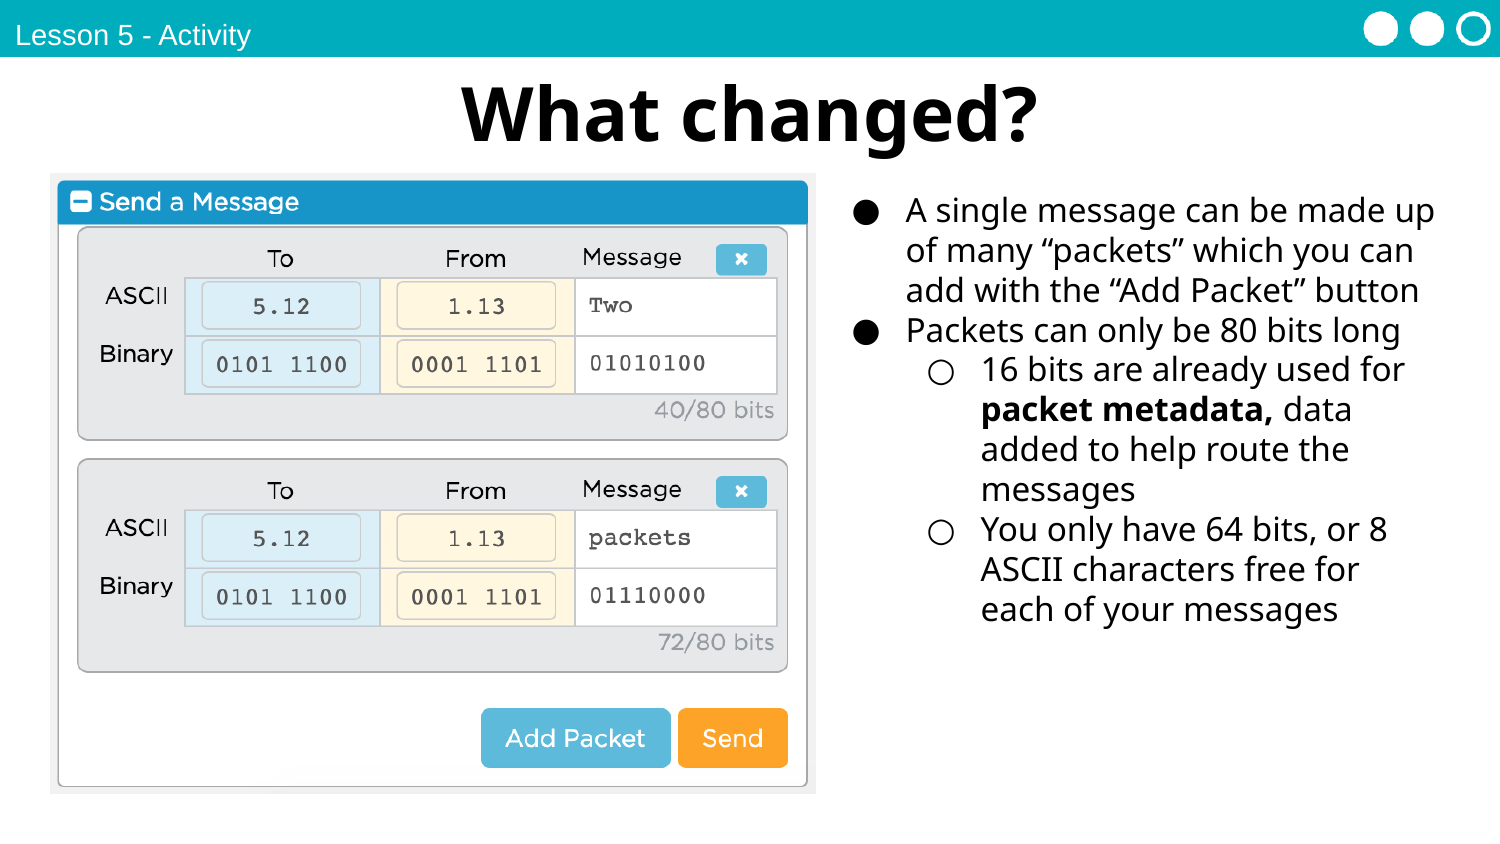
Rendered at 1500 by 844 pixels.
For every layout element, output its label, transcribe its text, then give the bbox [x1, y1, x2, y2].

text_box A single message can be made up of many “packets” which you can add with the “Add Packet” button Packets can only be 80 bits long 16 bits are already used for packet metadata, data added to help route the messages You only have 64 bits, or 8 ASCII characters free for each of your messages [816, 173, 1455, 751]
text_box What changed? [104, 50, 1395, 173]
picture [0, 0, 1500, 844]
text_box Lesson 5 - Activity [0, 0, 750, 58]
